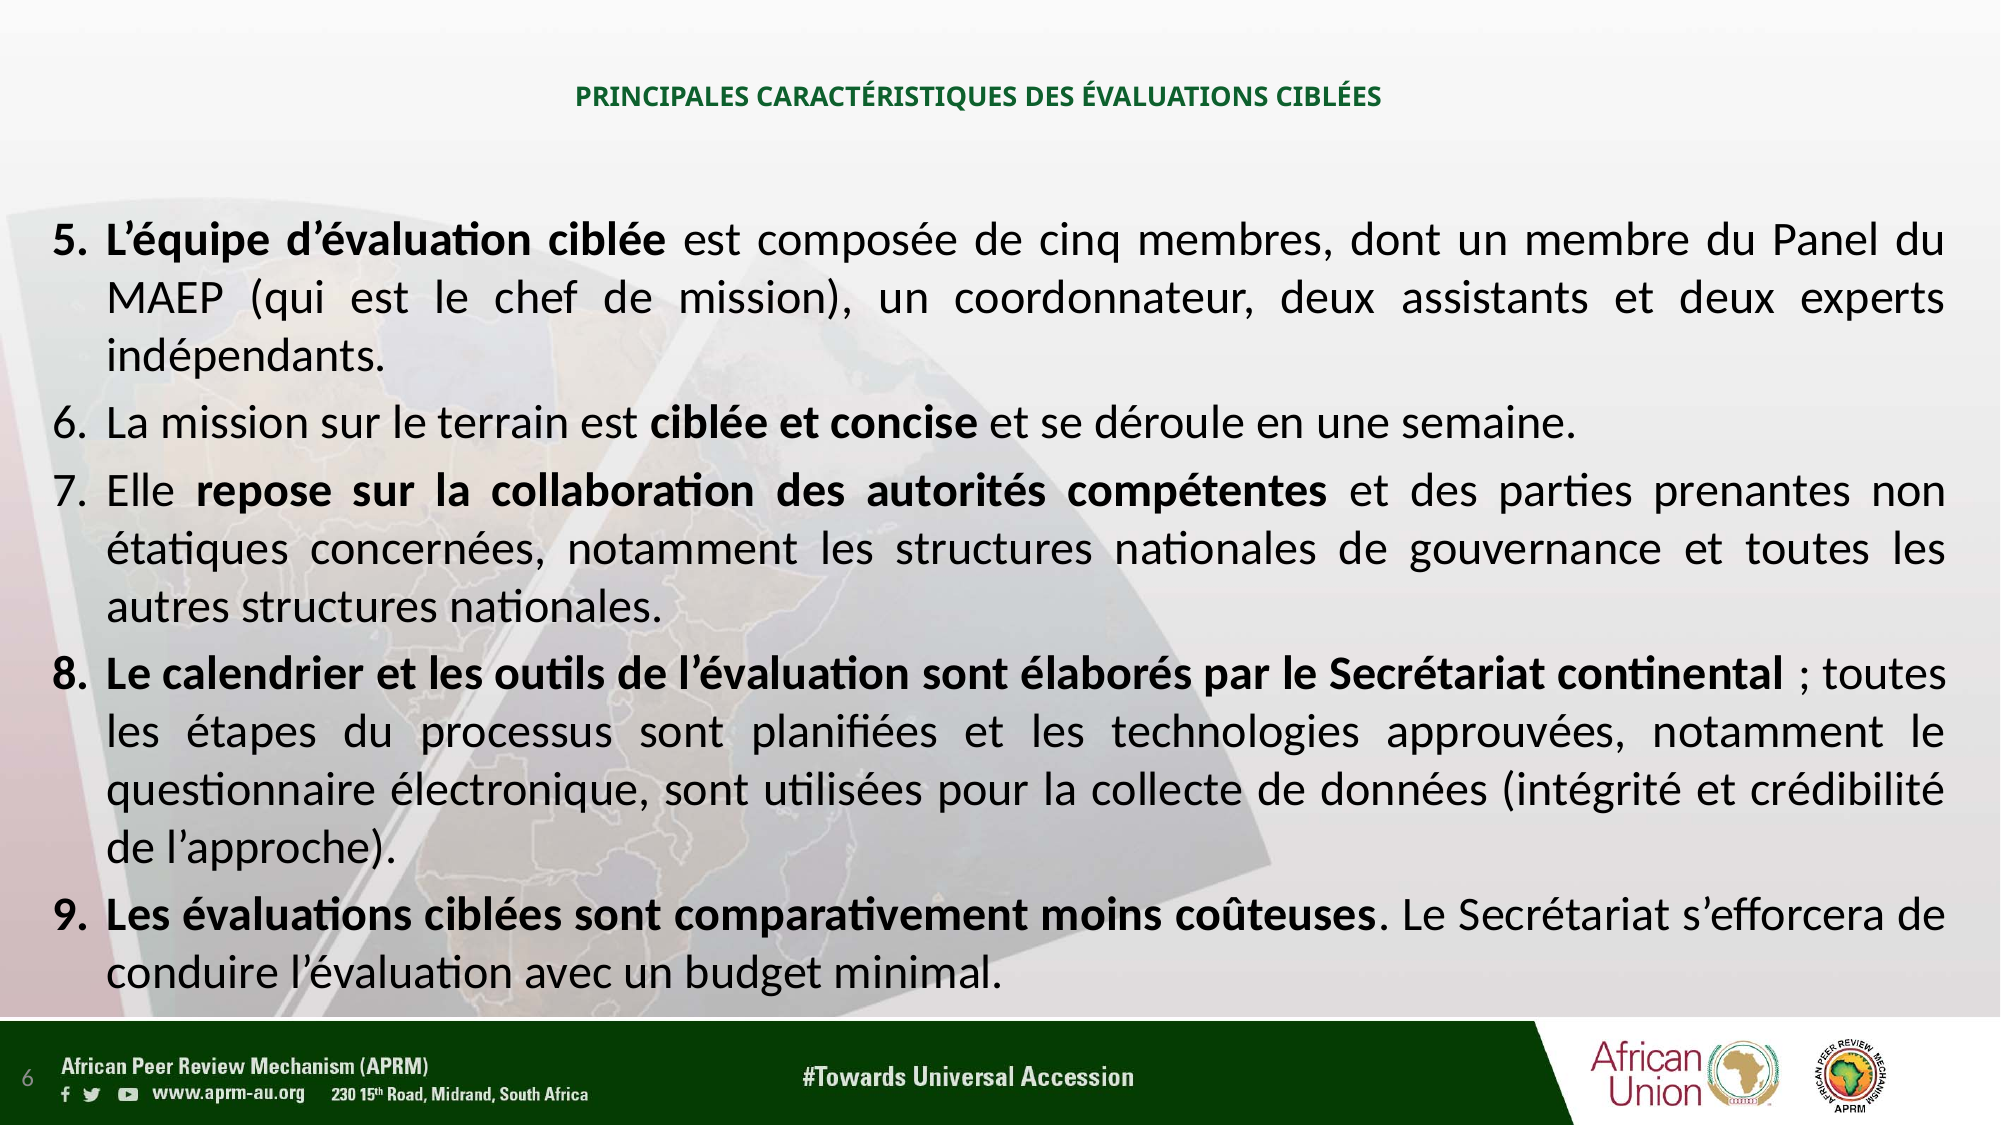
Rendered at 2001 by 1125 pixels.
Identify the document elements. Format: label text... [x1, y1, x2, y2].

list L’équipe d’évaluation ciblée est composée de cinq membres, dont un membre du Panel du MAEP (qui est le chef de mission), un coordonnateur, deux assistants et deux experts indépendants. La mission sur le terrain est ciblée et concise et se déroule en une semaine. Elle repose sur la collaboration des autorités compétentes et des parties prenantes non étatiques concernées, notamment les structures nationales de gouvernance et toutes les autres structures nationales. Le calendrier et les outils de l’évaluation sont élaborés par le Secrétariat continental ; toutes les étapes du processus sont planifiées et les technologies approuvées, notamment le questionnaire électronique, sont utilisées pour la collecte de données (intégrité et crédibilité de l’approche). Les évaluations ciblées sont comparativement moins coûteuses. Le Secrétariat s’efforcera de conduire l’évaluation avec un budget minimal. [37, 200, 1963, 1013]
title PRINCIPALES CARACTÉRISTIQUES DES ÉVALUATIONS CIBLÉES [112, 50, 1850, 142]
picture [0, 0, 2001, 1125]
slide_number 6 [6, 1046, 474, 1107]
